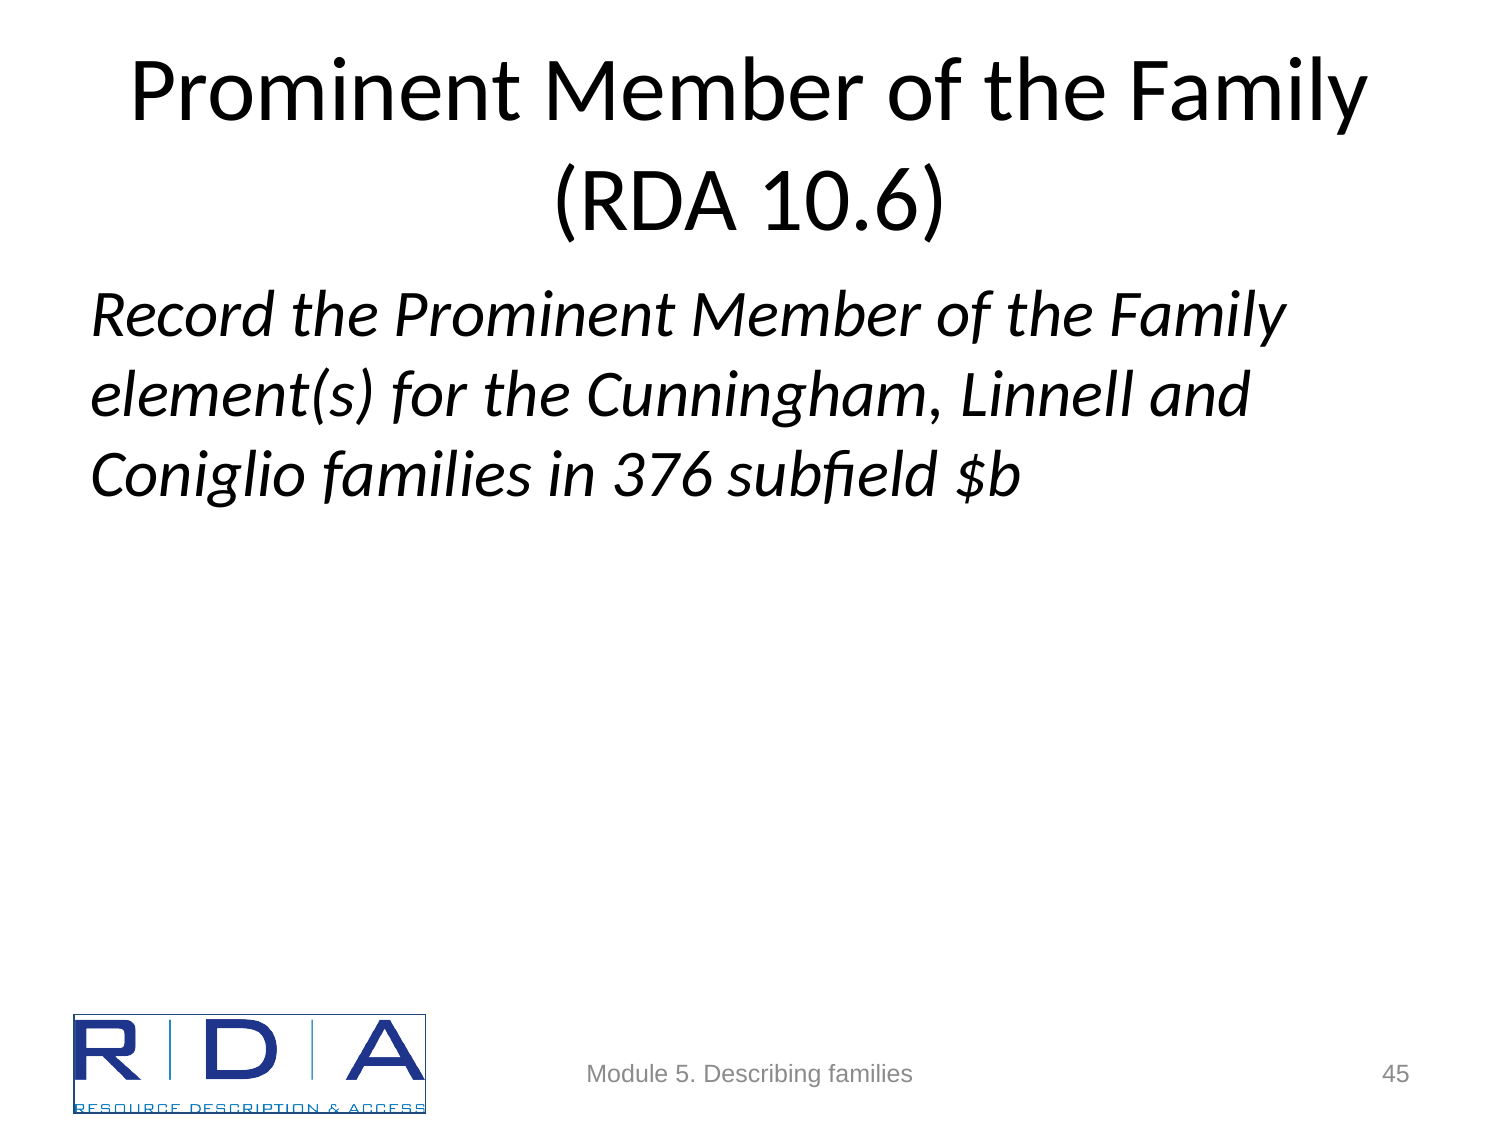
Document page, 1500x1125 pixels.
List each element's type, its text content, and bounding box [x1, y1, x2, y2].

list Record the Prominent Member of the Family element(s) for the Cunningham, Linnell and Coniglio families in 376 subfield $b [75, 262, 1425, 1005]
picture [75, 1015, 425, 1112]
footer Module 5. Describing families [512, 1042, 988, 1103]
slide_number 45 [1074, 1042, 1425, 1103]
title Prominent Member of the Family (RDA 10.6) [75, 45, 1425, 233]
